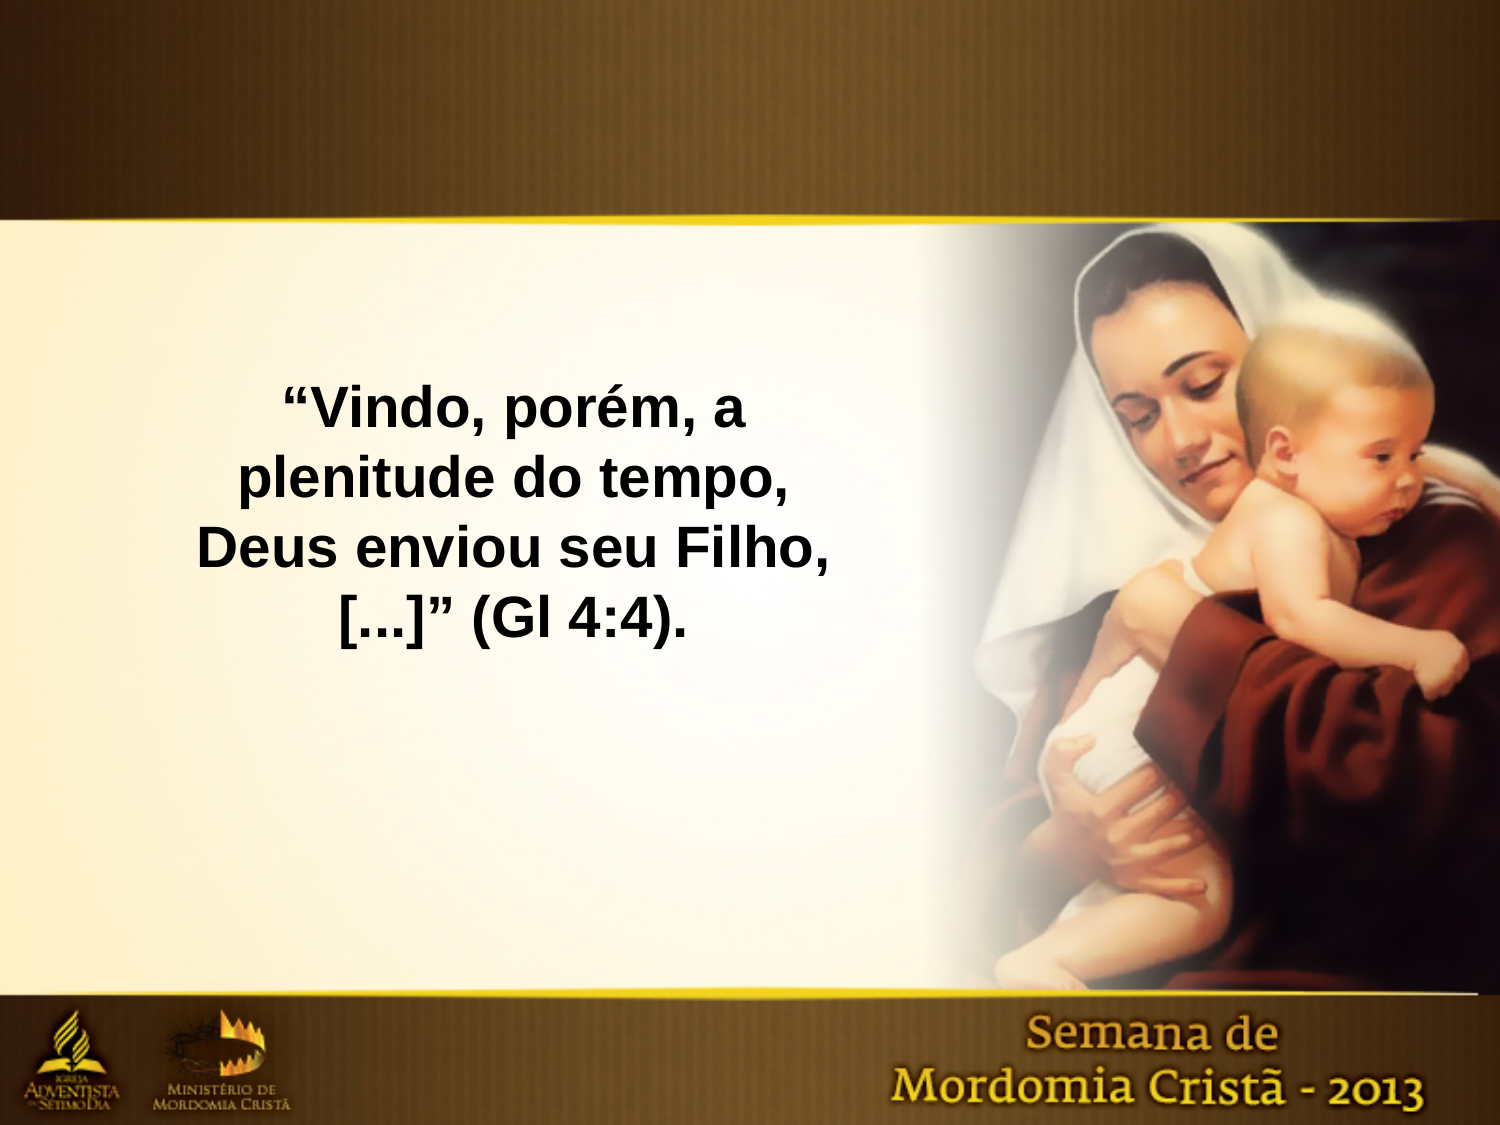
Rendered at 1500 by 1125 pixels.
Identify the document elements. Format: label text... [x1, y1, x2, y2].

picture [0, 0, 1500, 1125]
text_box “Vindo, porém, a plenitude do tempo, Deus enviou seu Filho, [...]” (Gl 4:4). [159, 361, 869, 657]
